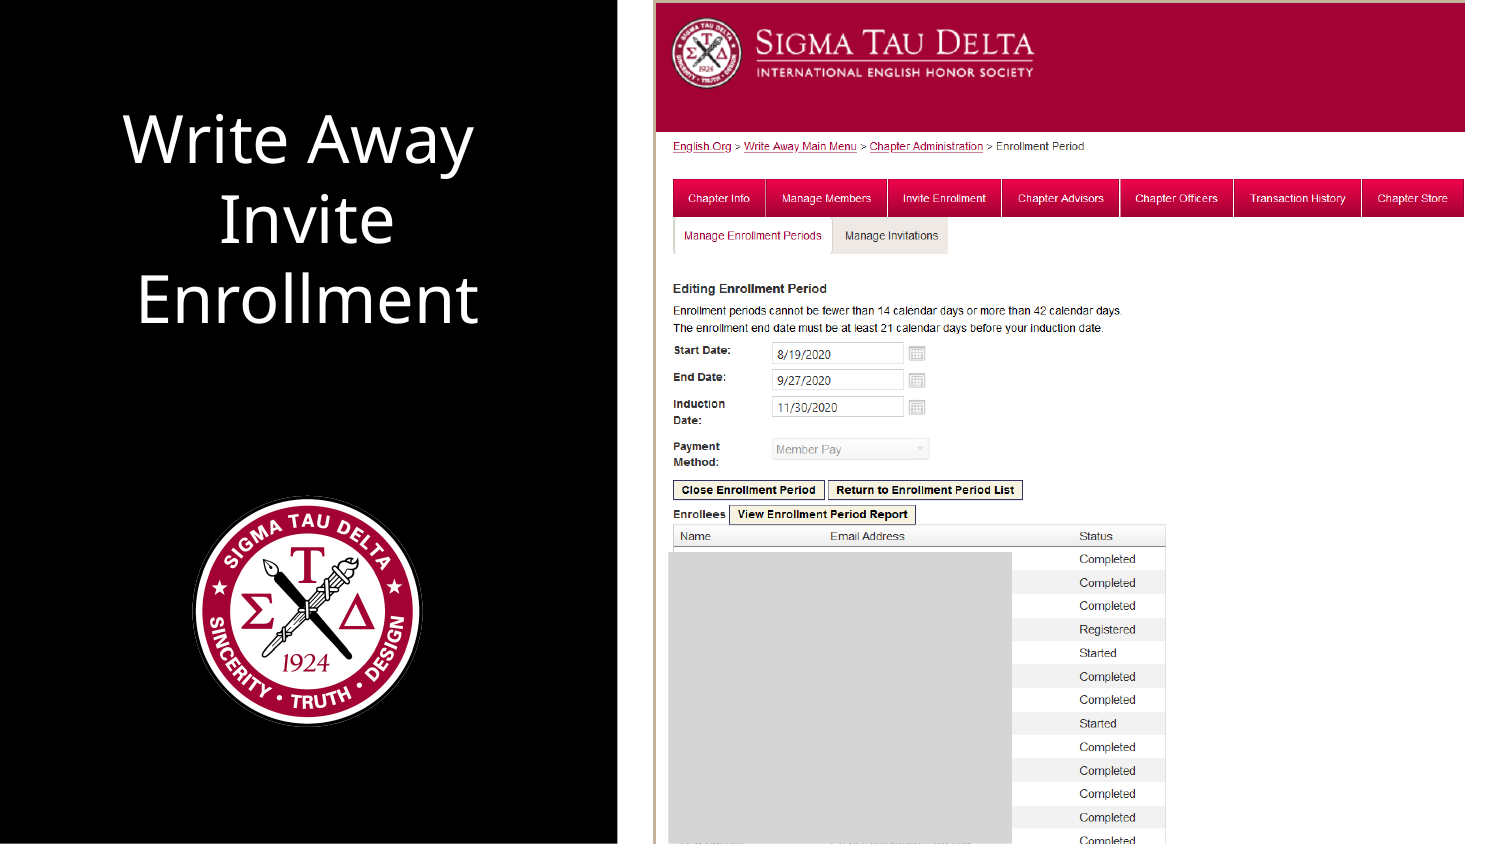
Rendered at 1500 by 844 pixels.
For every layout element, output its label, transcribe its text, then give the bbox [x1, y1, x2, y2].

picture [652, 0, 1465, 844]
picture [192, 495, 424, 727]
title Write Away Invite Enrollment [51, 82, 565, 383]
